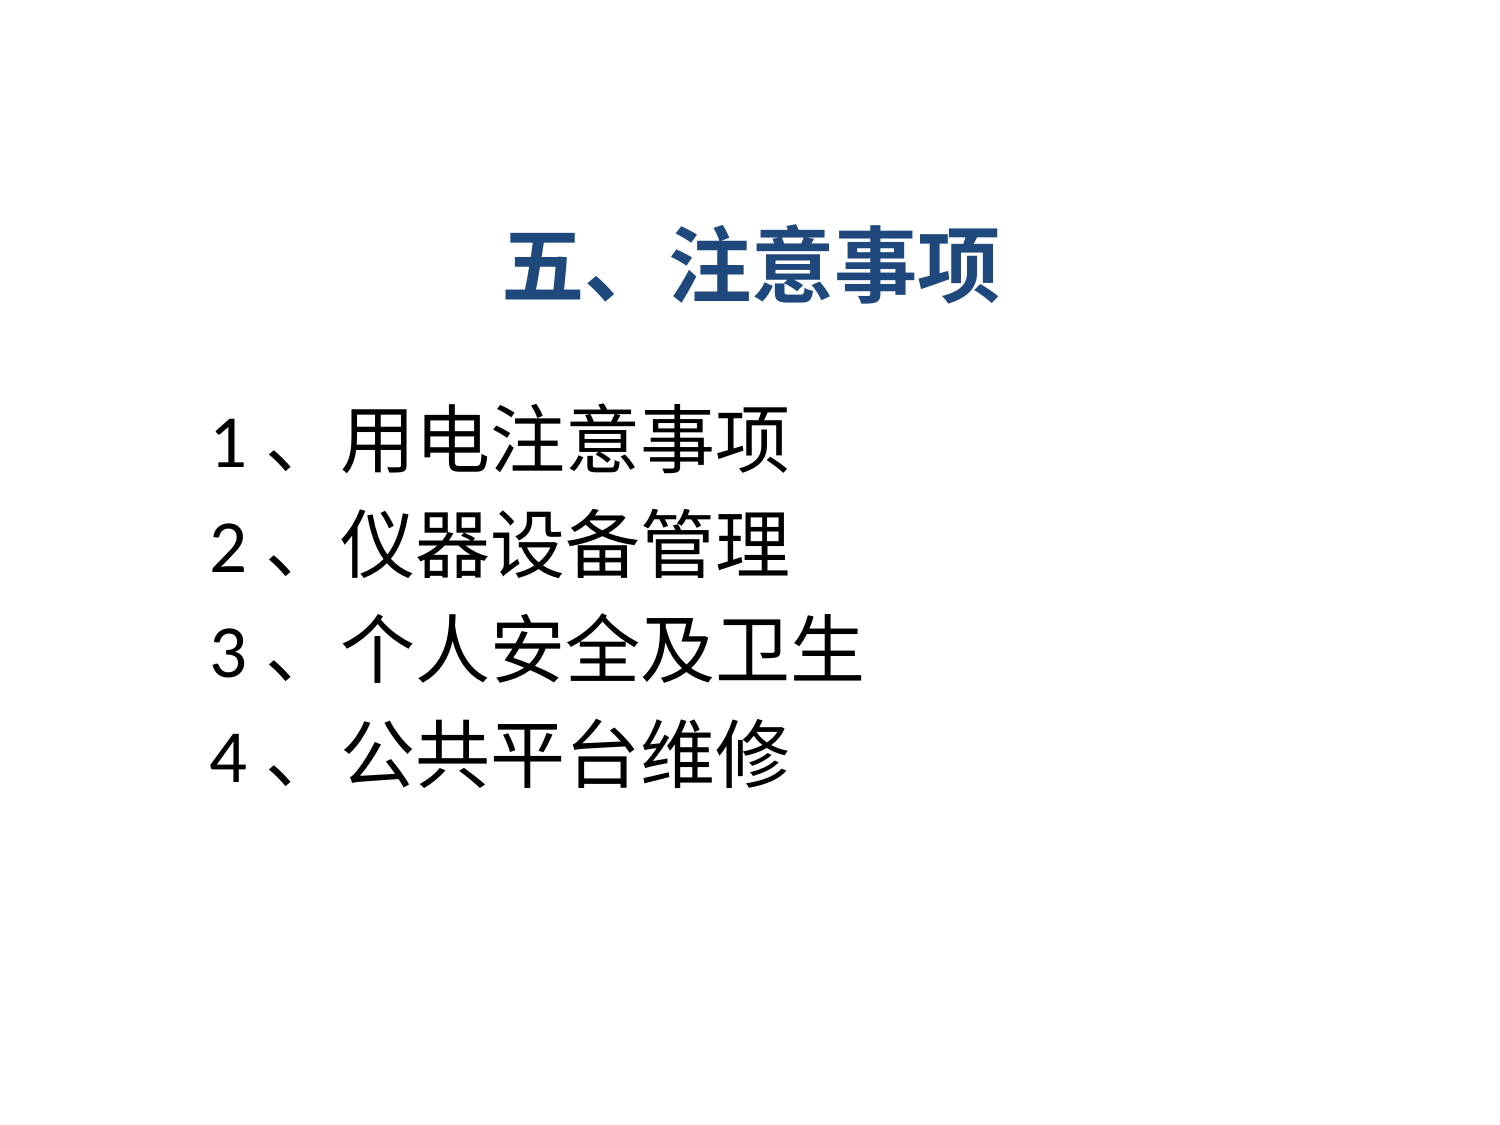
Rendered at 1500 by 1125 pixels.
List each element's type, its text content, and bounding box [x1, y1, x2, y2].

list 1、用电注意事项 2、仪器设备管理 3、个人安全及卫生 4、公共平台维修 [194, 385, 1411, 906]
title 五、注意事项 [76, 160, 1427, 367]
